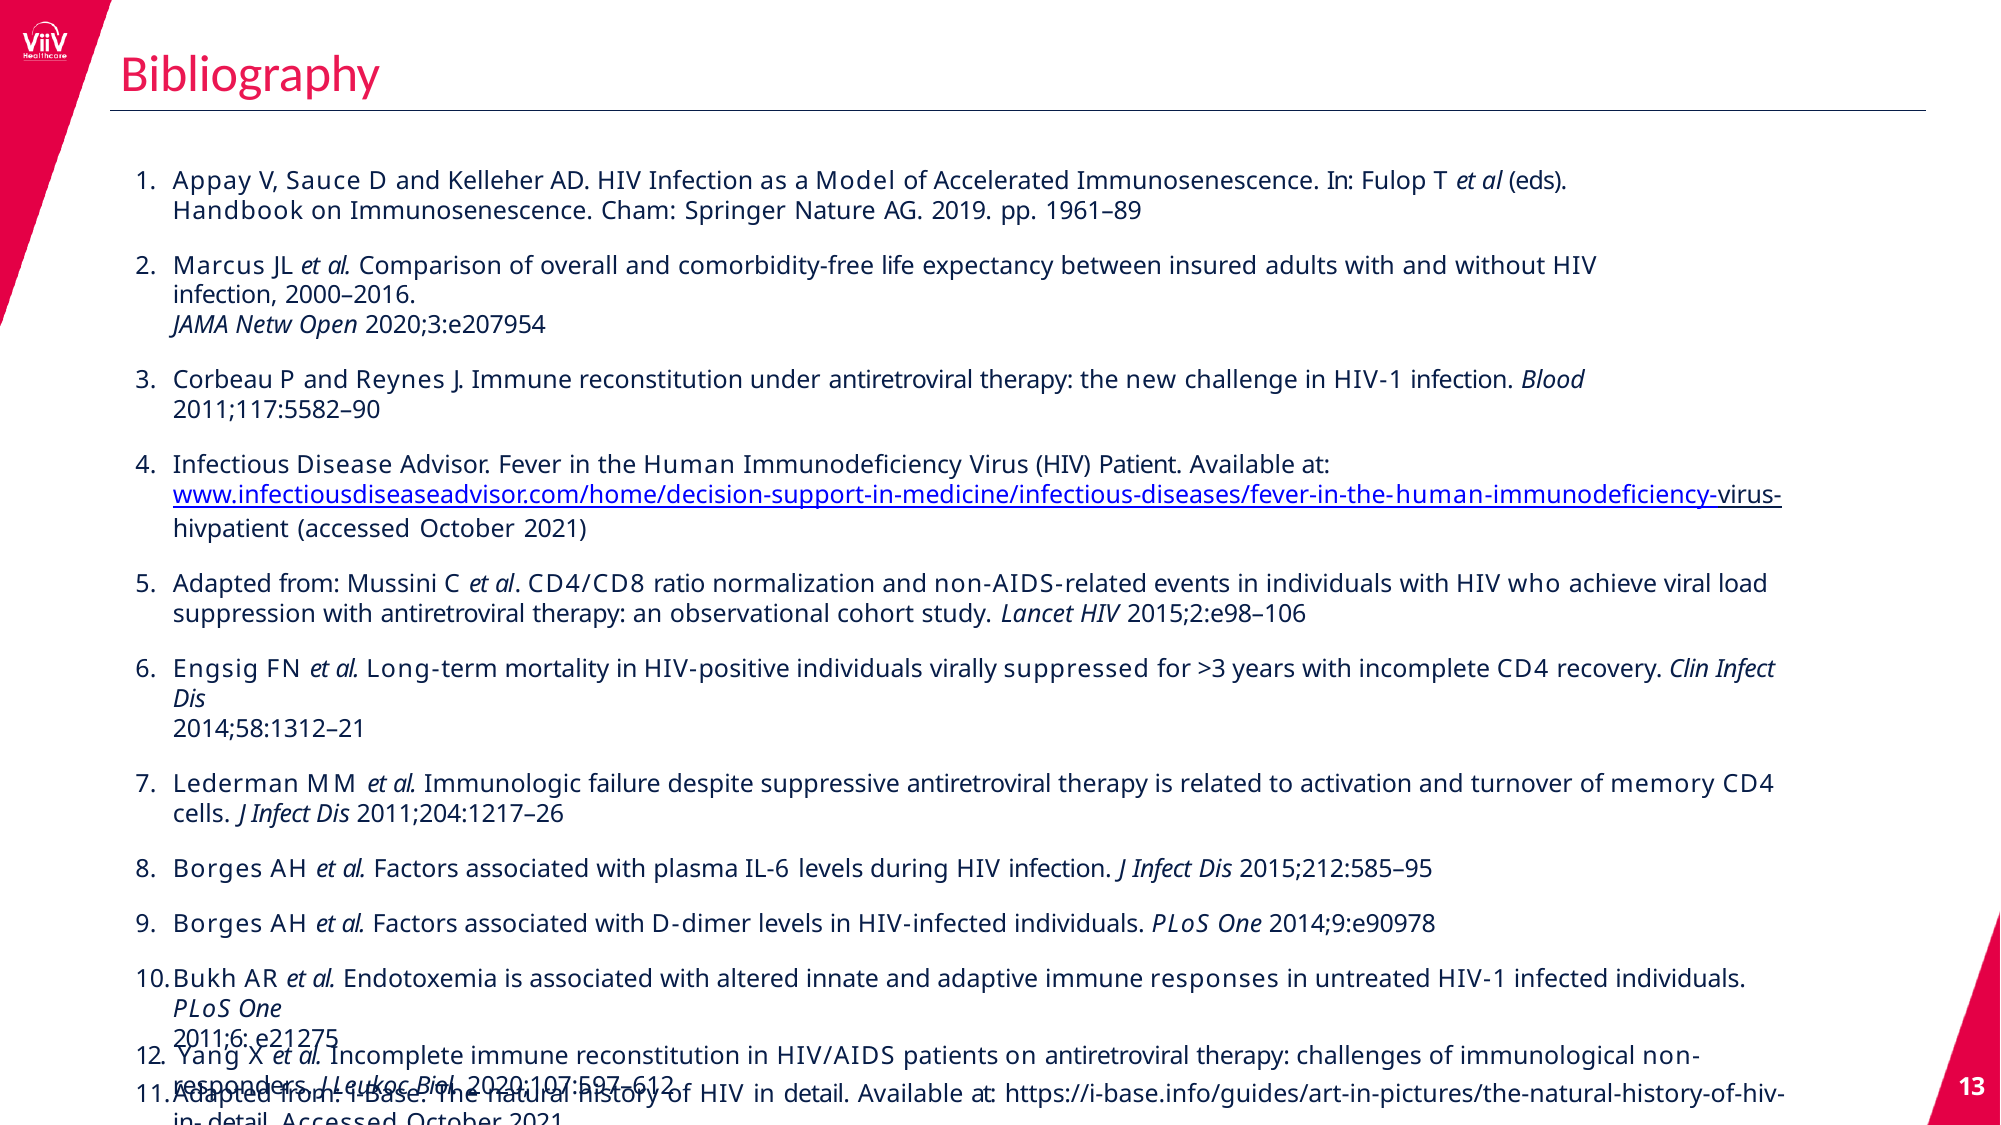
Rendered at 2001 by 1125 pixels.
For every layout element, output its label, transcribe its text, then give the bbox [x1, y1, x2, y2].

picture [0, 0, 116, 333]
picture [1926, 909, 2000, 1125]
text_box 12. Yang X et al. Incomplete immune reconstitution in HIV/AIDS patients on antiretroviral therapy: challenges of immunological non-responders. J Leukoc Biol. 2020;107:597–612 [133, 1037, 1809, 1100]
text_box Appay V, Sauce D and Kelleher AD. HIV Infection as a Model of Accelerated Immunosenescence. In: Fulop T et al (eds). Handbook on Immunosenescence. Cham: Springer Nature AG. 2019. pp. 1961–89 Marcus JL et al. Comparison of overall and comorbidity-free life expectancy between insured adults with and without HIV infection, 2000–2016. JAMA Netw Open 2020;3:e207954 Corbeau P and Reynes J. Immune reconstitution under antiretroviral therapy: the new challenge in HIV-1 infection. Blood 2011;117:5582–90 Infectious Disease Advisor. Fever in the Human Immunodeficiency Virus (HIV) Patient. Available at: www.infectiousdiseaseadvisor.com/home/decision-support-in-medicine/infectious-diseases/fever-in-the-human-immunodeficiency-virus- hivpatient (accessed October 2021) Adapted from: Mussini C et al. CD4/CD8 ratio normalization and non-AIDS-related events in individuals with HIV who achieve viral load suppression with antiretroviral therapy: an observational cohort study. Lancet HIV 2015;2:e98–106 Engsig FN et al. Long-term mortality in HIV-positive individuals virally suppressed for >3 years with incomplete CD4 recovery. Clin Infect Dis 2014;58:1312–21 Lederman MM et al. Immunologic failure despite suppressive antiretroviral therapy is related to activation and turnover of memory CD4 cells. J Infect Dis 2011;204:1217–26 Borges AH et al. Factors associated with plasma IL-6 levels during HIV infection. J Infect Dis 2015;212:585–95 Borges AH et al. Factors associated with D-dimer levels in HIV-infected individuals. PLoS One 2014;9:e90978 Bukh AR et al. Endotoxemia is associated with altered innate and adaptive immune responses in untreated HIV-1 infected individuals. PLoS One 2011;6: e21275 Adapted from: i-Base. The natural history of HIV in detail. Available at: https://i-base.info/guides/art-in-pictures/the-natural-history-of-hiv-in- detail. Accessed October 2021 [133, 162, 1822, 1125]
text_box 13 [1956, 1068, 1987, 1101]
title Bibliography [114, 0, 1920, 228]
